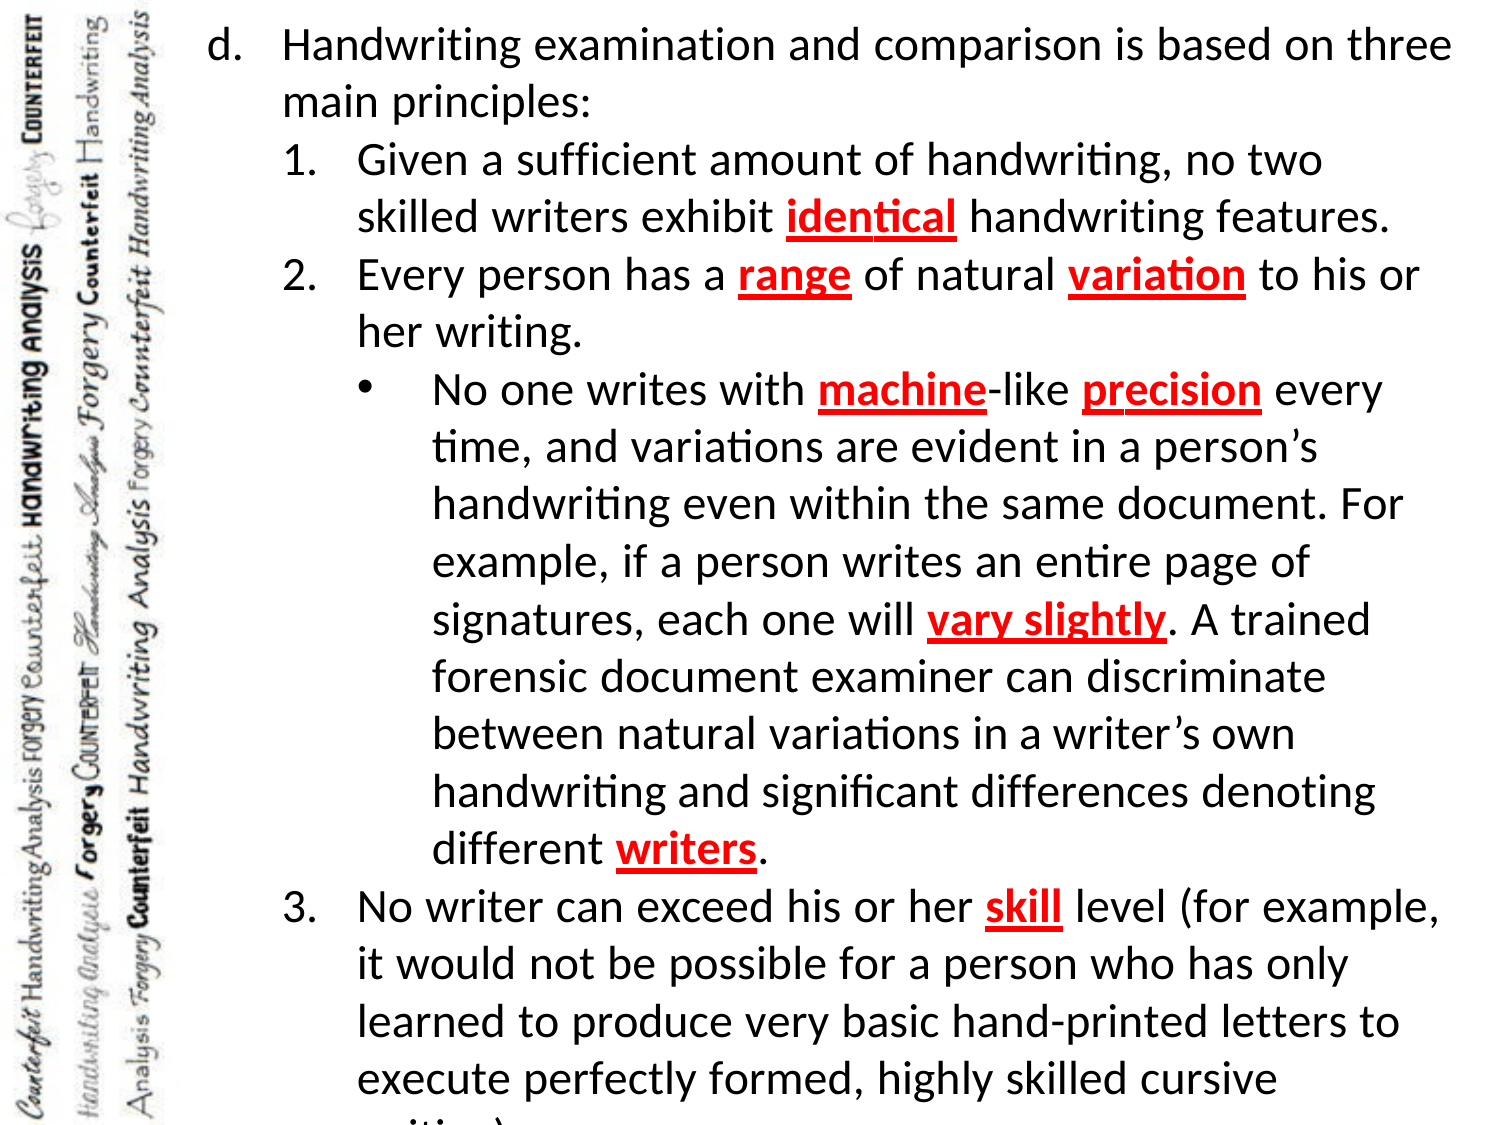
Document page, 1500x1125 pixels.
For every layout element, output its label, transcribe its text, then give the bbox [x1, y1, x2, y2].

picture [0, 0, 1500, 1125]
text_box Handwriting examination and comparison is based on three main principles: Given a sufficient amount of handwriting, no two skilled writers exhibit identical handwriting features. Every person has a range of natural variation to his or her writing. No one writes with machine-like precision every time, and variations are evident in a person’s handwriting even within the same document. For example, if a person writes an entire page of signatures, each one will vary slightly. A trained forensic document examiner can discriminate between natural variations in a writer’s own handwriting and significant differences denoting different writers. No writer can exceed his or her skill level (for example, it would not be possible for a person who has only learned to produce very basic hand-printed letters to execute perfectly formed, highly skilled cursive writing). [204, 12, 1462, 1125]
